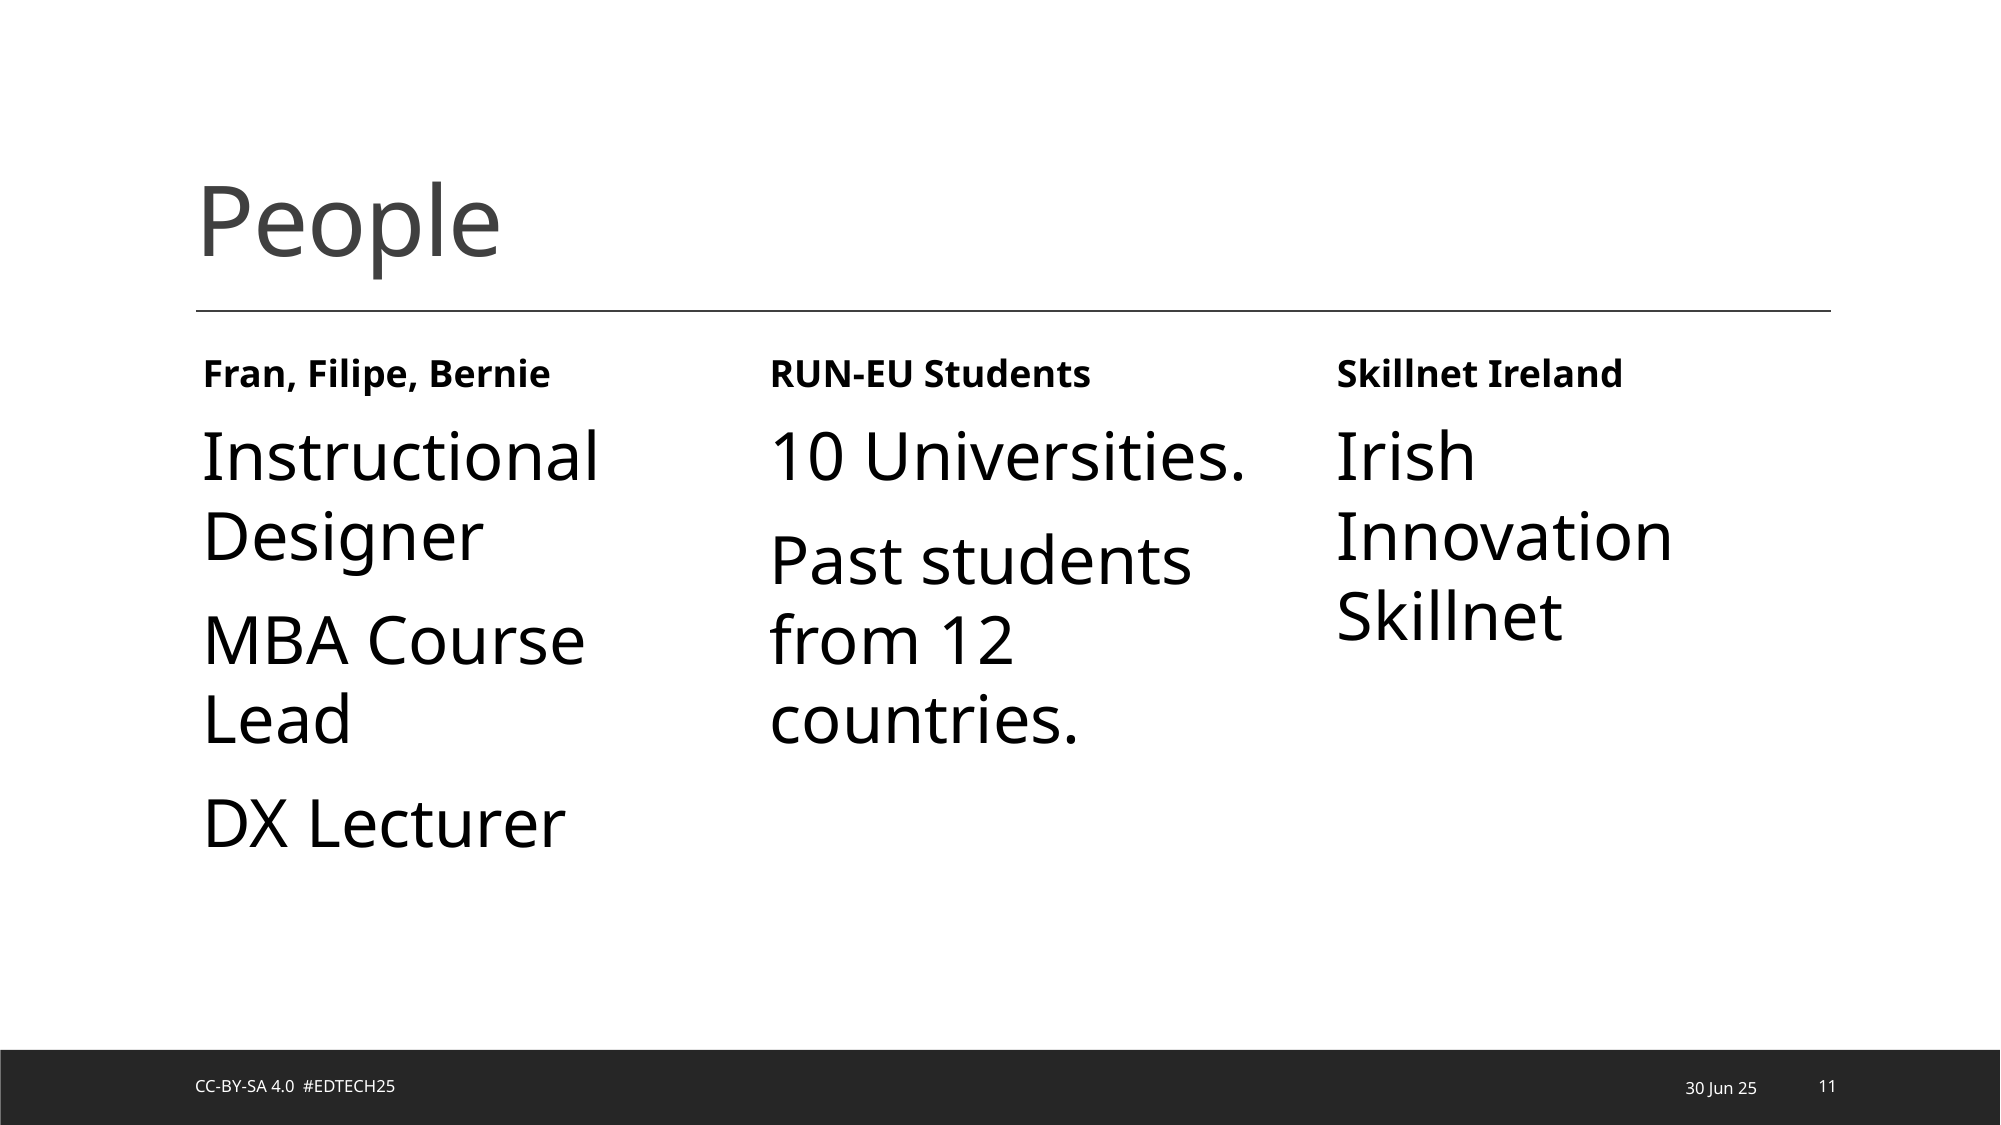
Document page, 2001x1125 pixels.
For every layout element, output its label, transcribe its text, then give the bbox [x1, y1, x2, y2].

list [179, 345, 1831, 964]
slide_number 11 [1803, 1057, 1932, 1118]
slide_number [1348, 1057, 1773, 1118]
title People [180, 47, 1830, 285]
footer CC-by-SA 4.0 #edtech25 [180, 1057, 1299, 1118]
